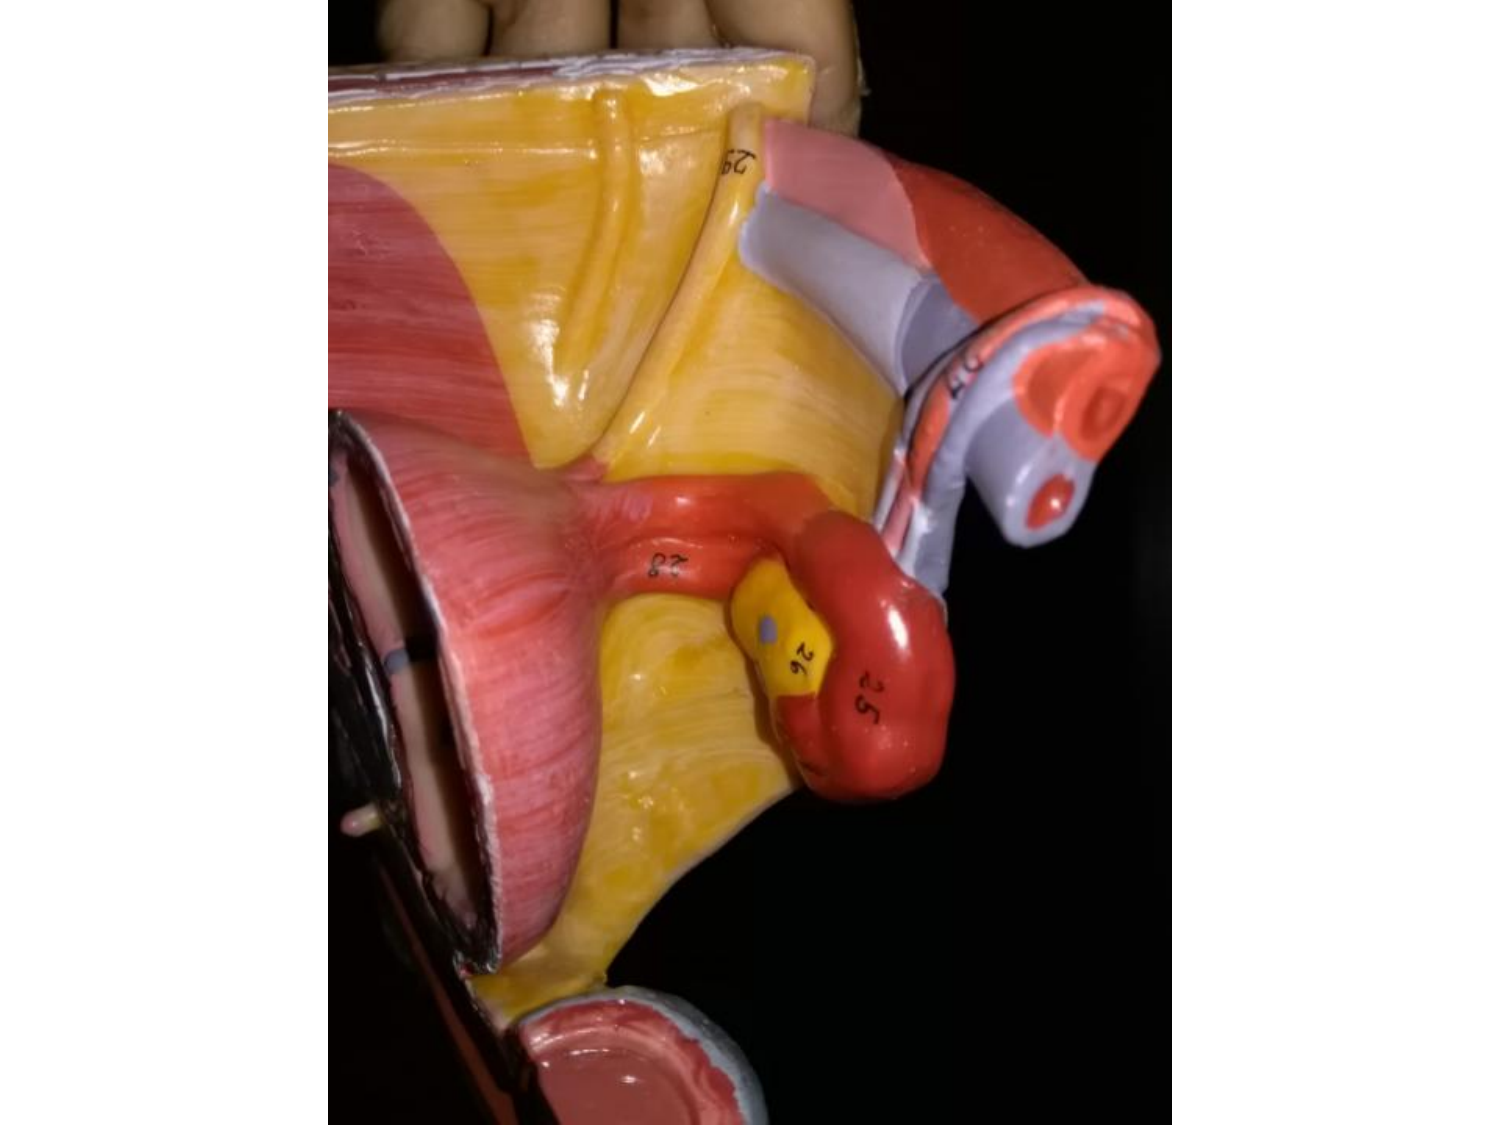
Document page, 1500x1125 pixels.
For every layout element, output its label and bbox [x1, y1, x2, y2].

picture [327, 0, 1173, 1125]
